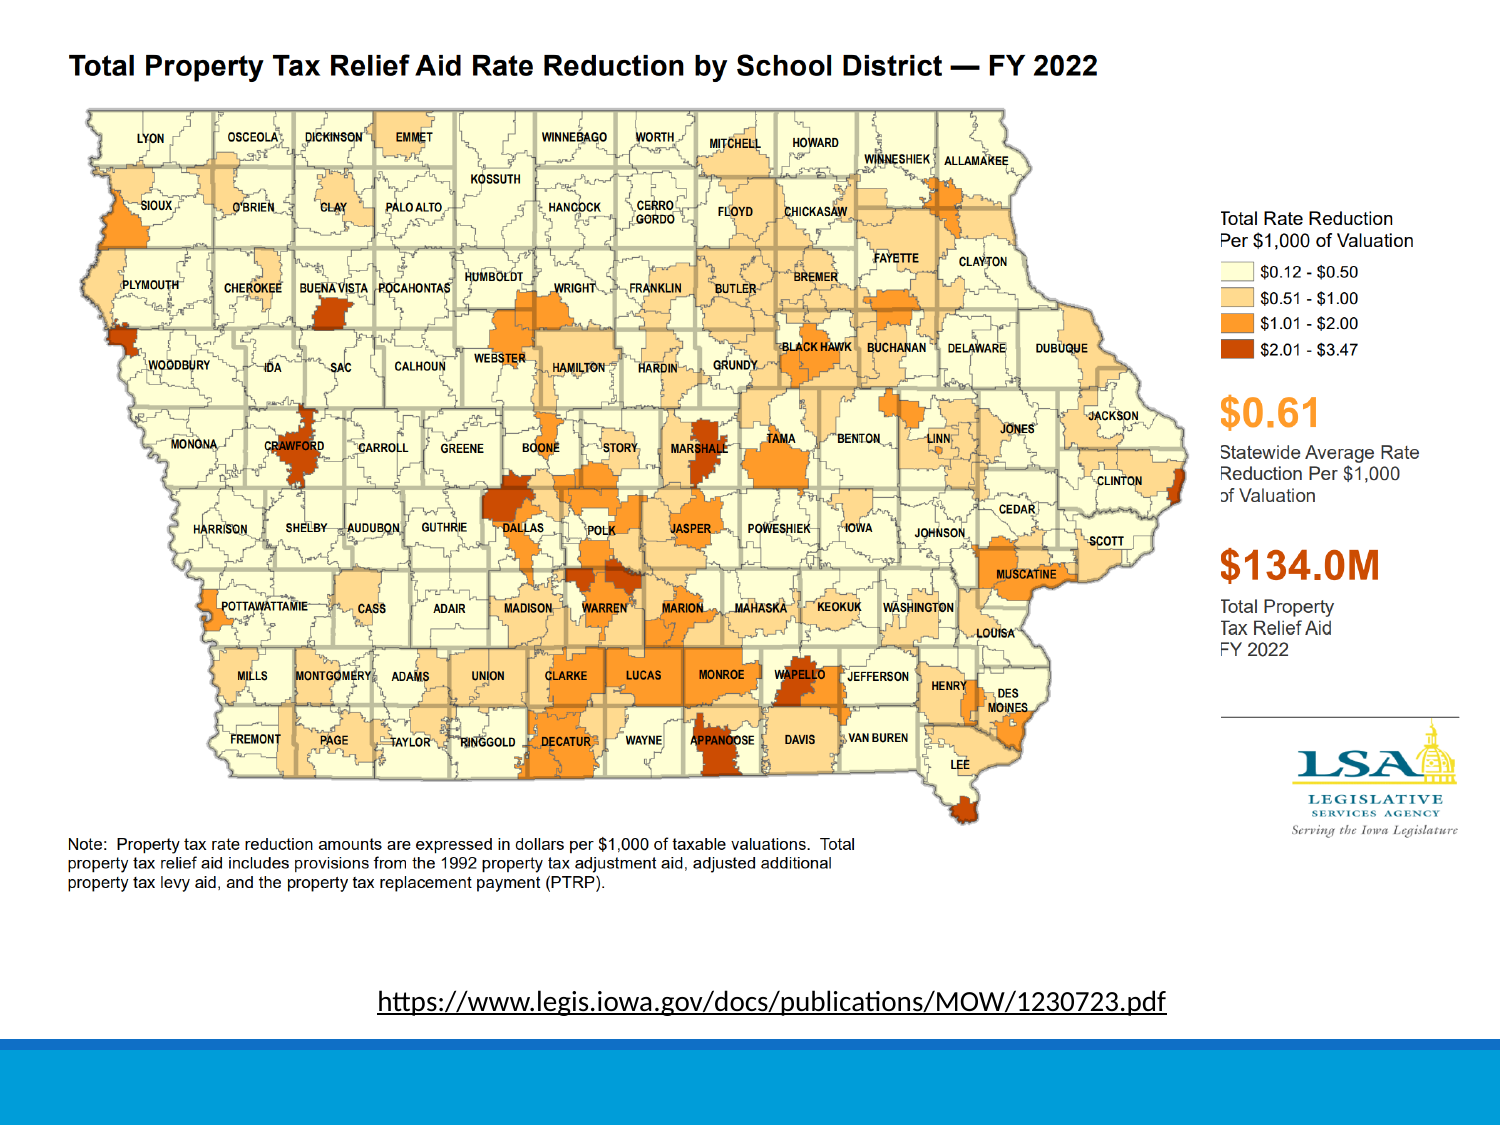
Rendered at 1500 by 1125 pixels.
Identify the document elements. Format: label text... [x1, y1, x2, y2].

picture [24, 24, 1500, 904]
text_box https://www.legis.iowa.gov/docs/publications/MOW/1230723.pdf [362, 974, 1238, 1025]
